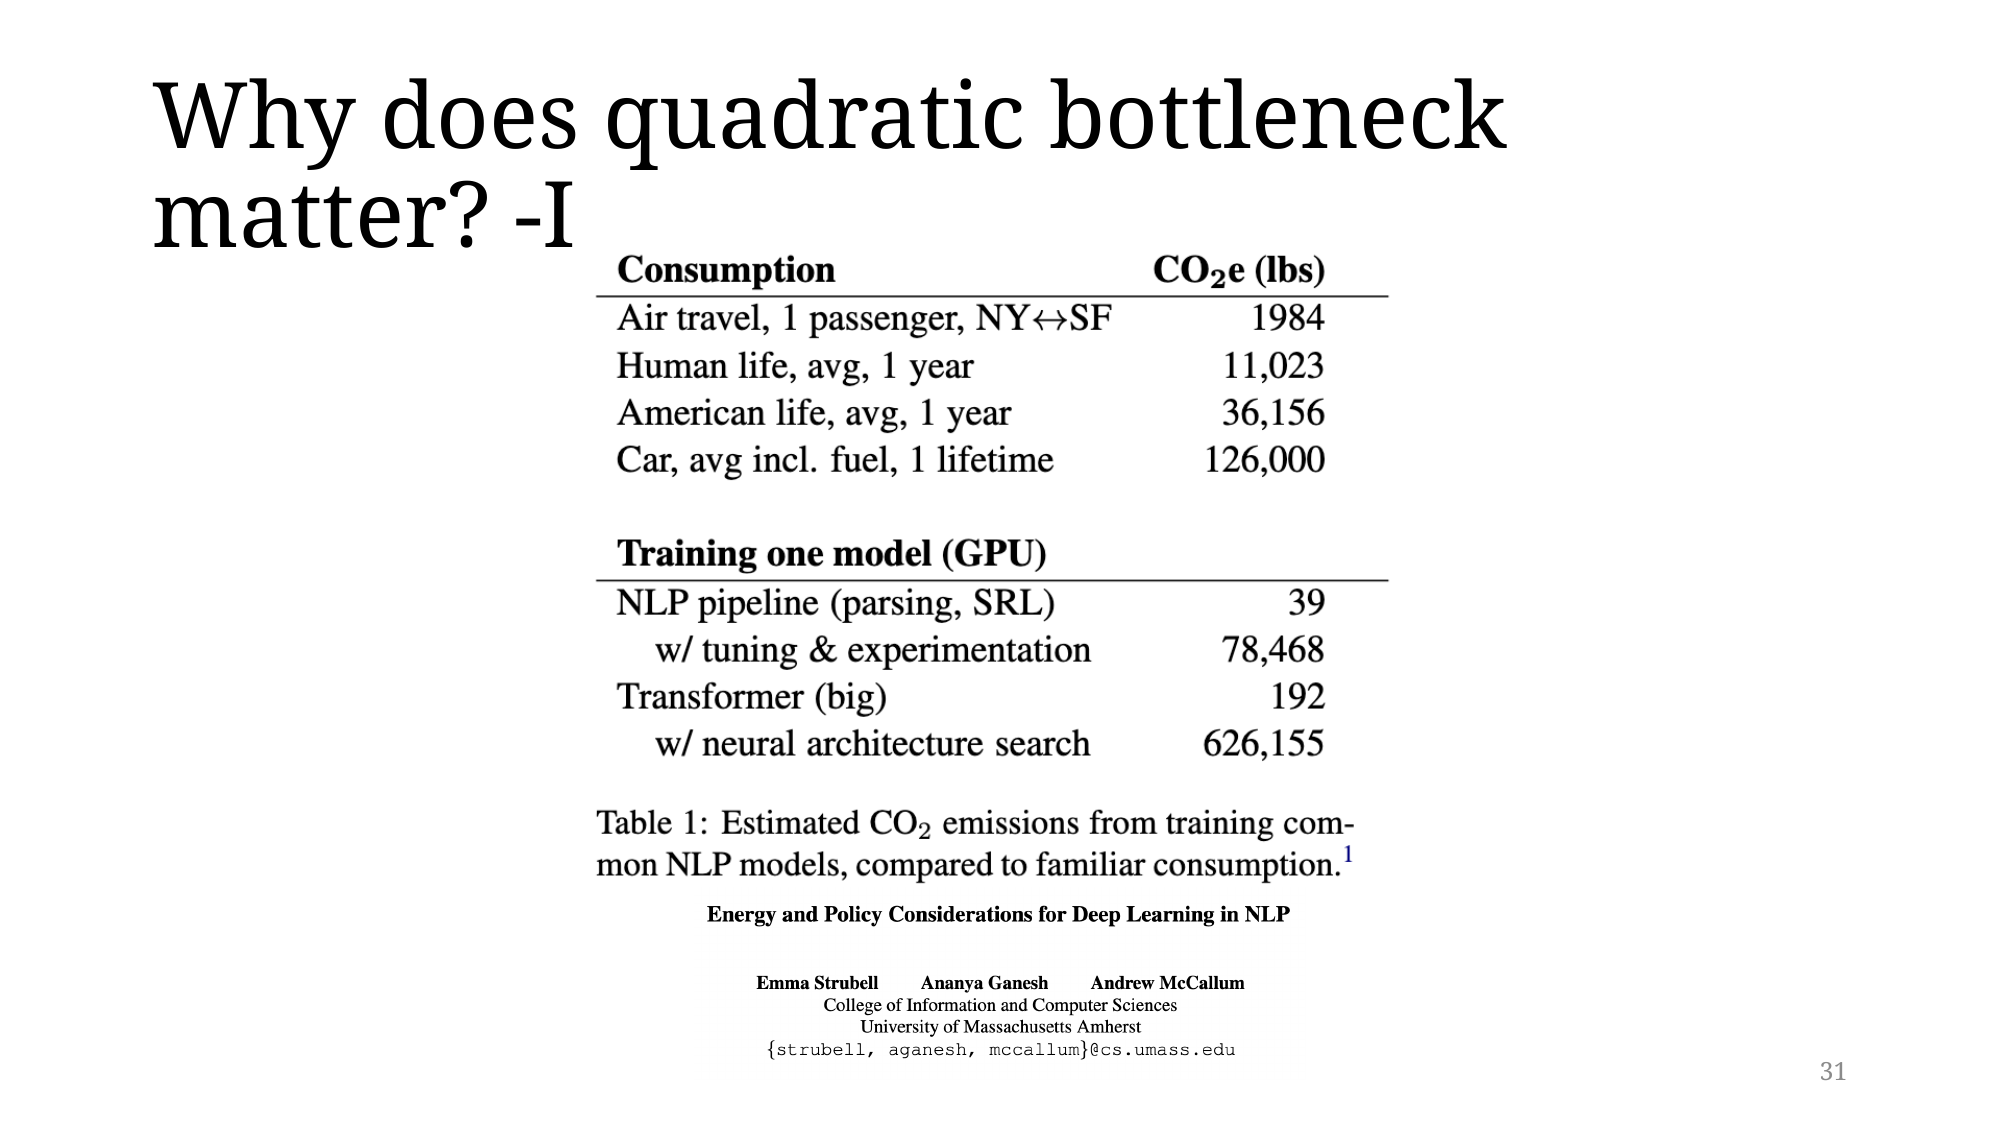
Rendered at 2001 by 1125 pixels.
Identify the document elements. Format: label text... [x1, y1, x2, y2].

title Why does quadratic bottleneck matter? -I [137, 59, 1863, 278]
slide_number 31 [1412, 1042, 1863, 1103]
picture [576, 213, 1408, 1080]
